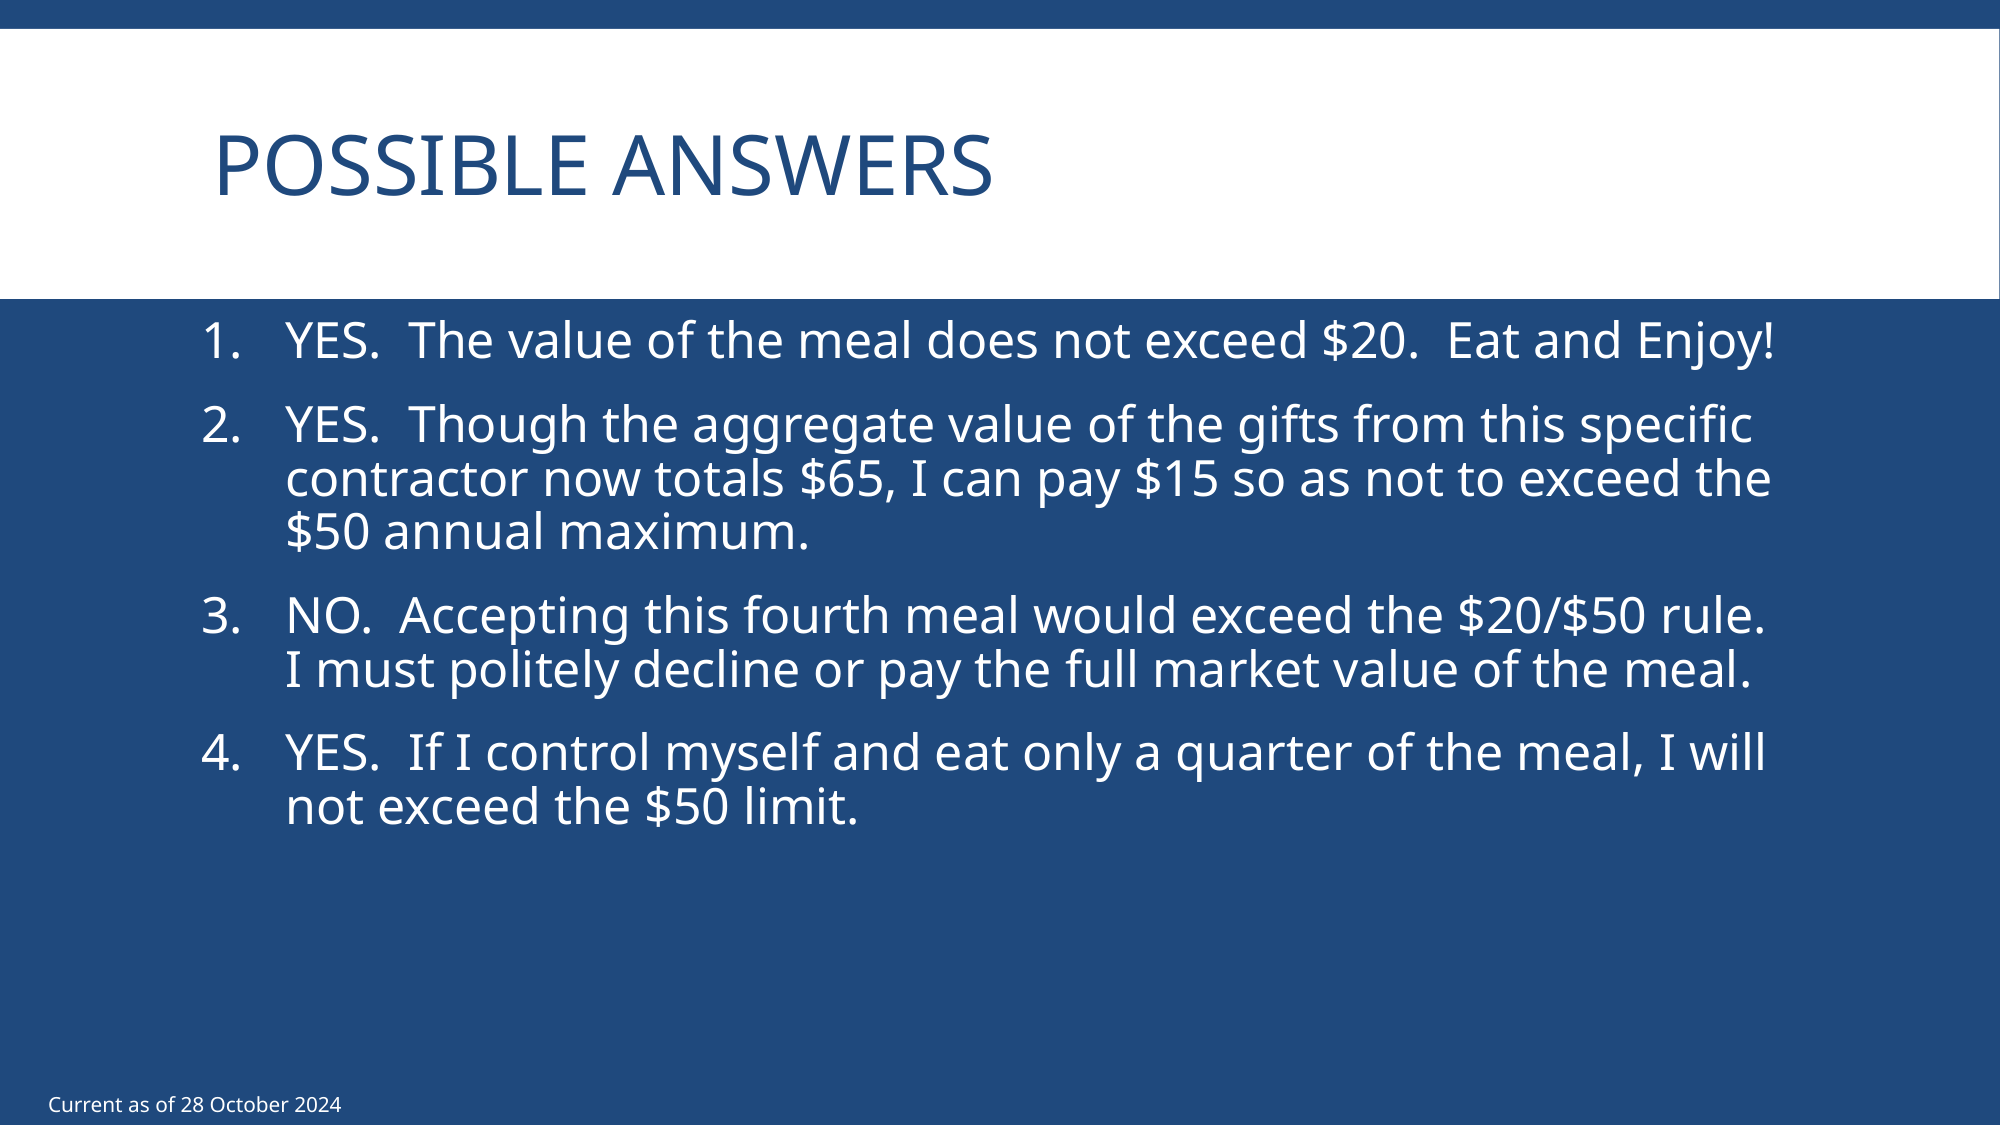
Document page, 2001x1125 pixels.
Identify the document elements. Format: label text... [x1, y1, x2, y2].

title Possible Answers [197, 46, 1803, 295]
list YES. The value of the meal does not exceed $20. Eat and Enjoy! YES. Though the aggregate value of the gifts from this specific contractor now totals $65, I can pay $15 so as not to exceed the $50 annual maximum. NO. Accepting this fourth meal would exceed the $20/$50 rule. I must politely decline or pay the full market value of the meal. YES. If I control myself and eat only a quarter of the meal, I will not exceed the $50 limit. [185, 308, 1814, 1121]
